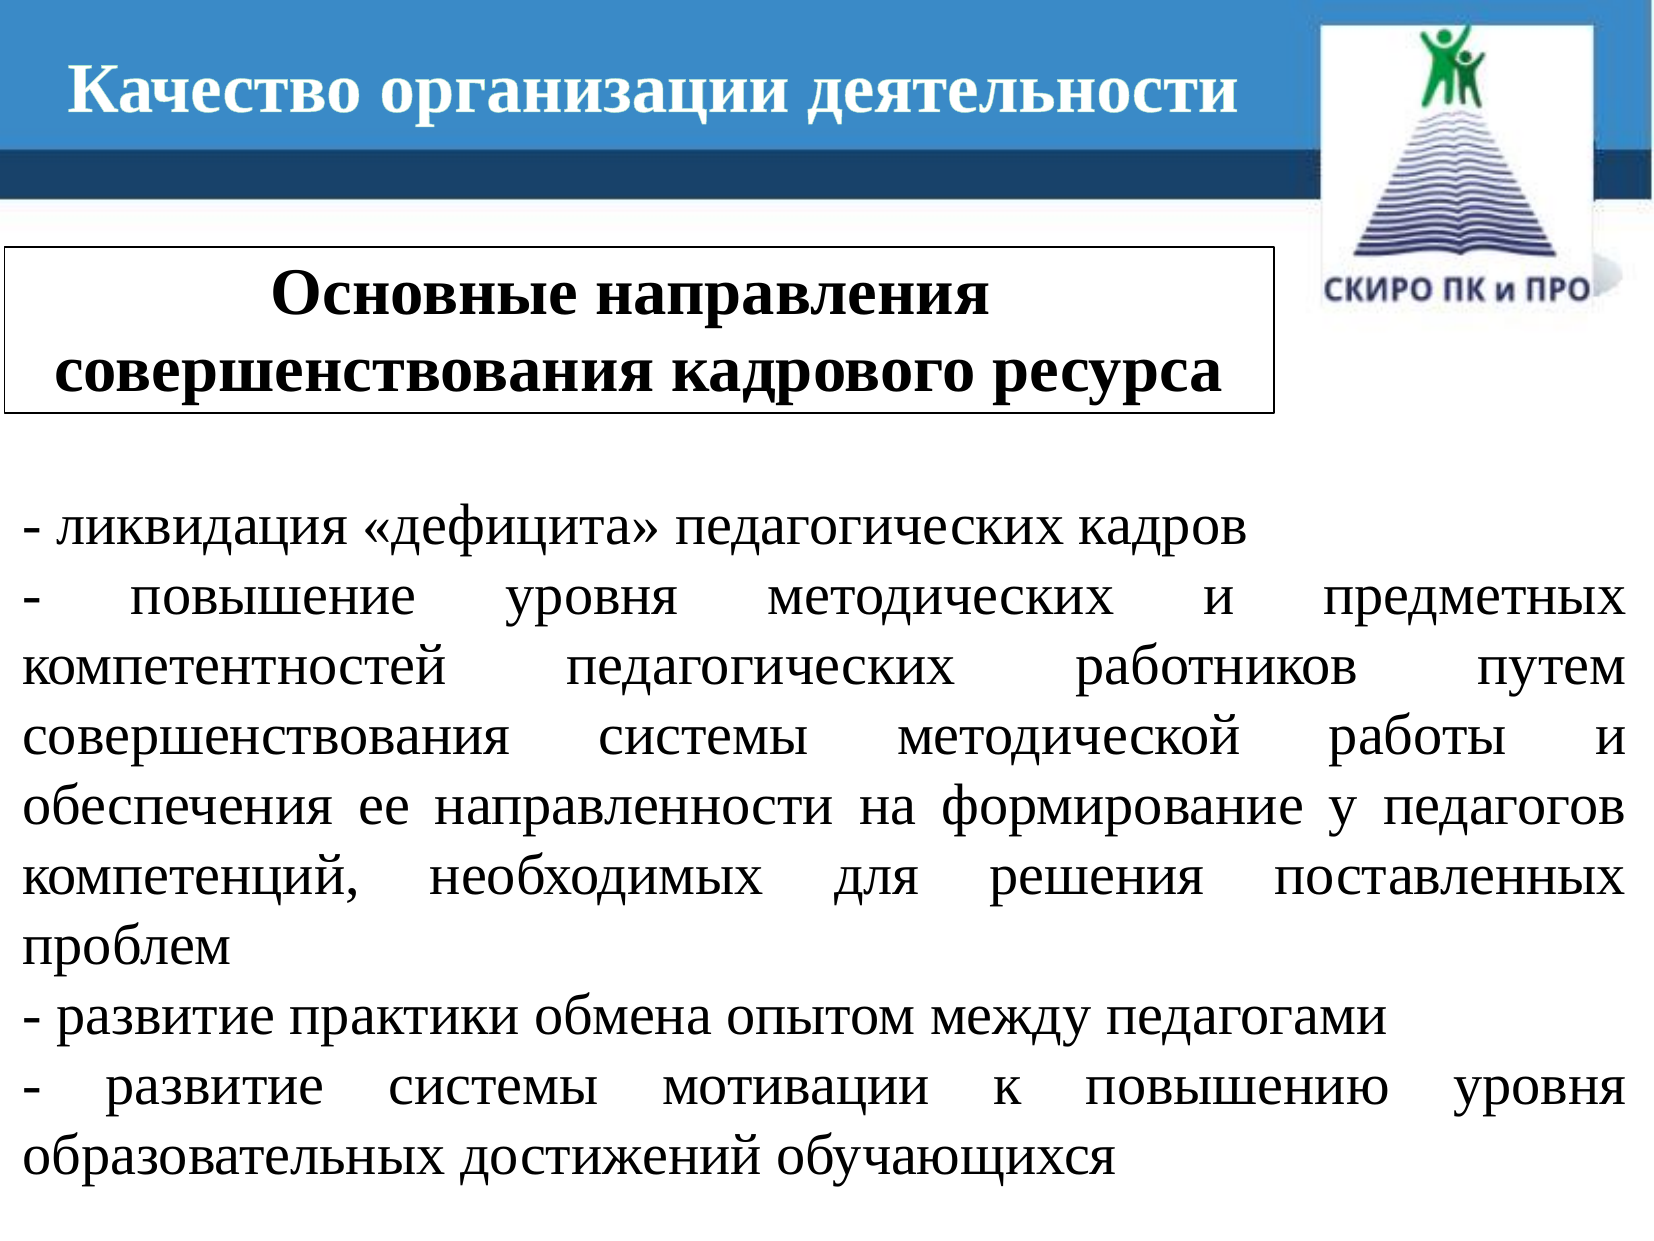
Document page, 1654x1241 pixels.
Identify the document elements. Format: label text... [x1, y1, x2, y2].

text_box Основные направления совершенствования кадрового ресурса [4, 247, 1275, 413]
text_box - ликвидация «дефицита» педагогических кадров - повышение уровня методических и предметных компетентностей педагогических работников путем совершенствования системы методической работы и обеспечения ее направленности на формирование у педагогов компетенций, необходимых для решения поставленных проблем - развитие практики обмена опытом между педагогами - развитие системы мотивации к повышению уровня образовательных достижений обучающихся [7, 478, 1642, 1194]
picture [0, 0, 1654, 1241]
text_box Качество организации деятельности [7, 21, 1300, 134]
